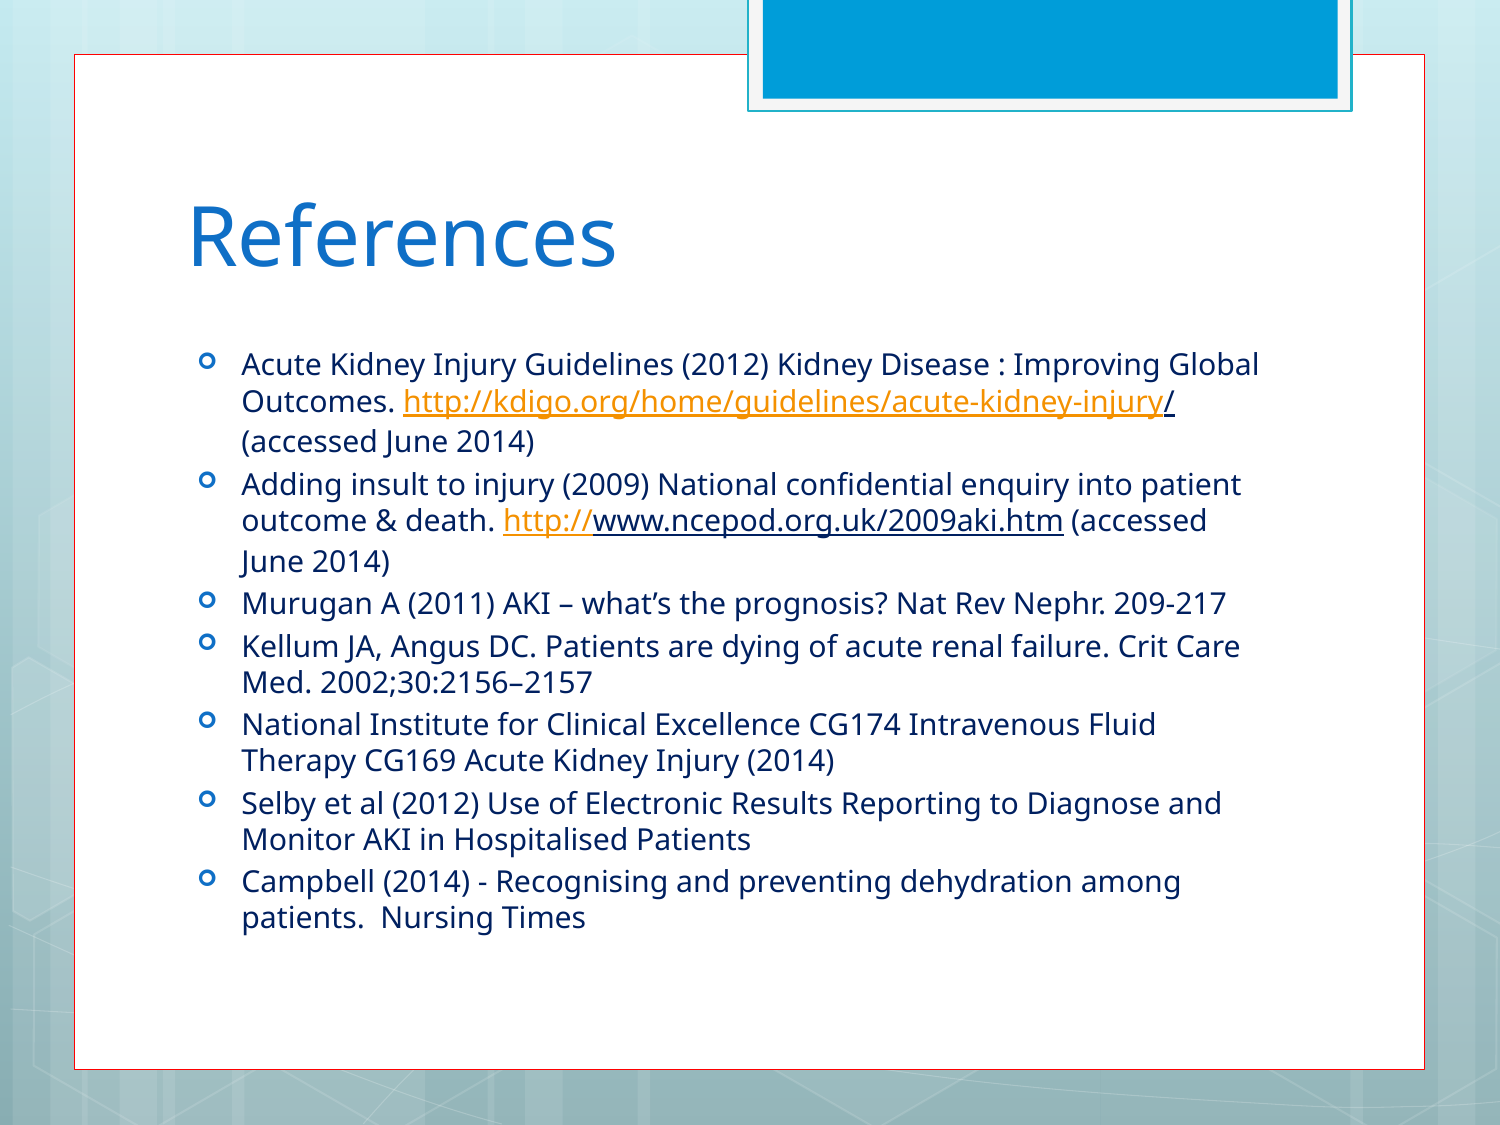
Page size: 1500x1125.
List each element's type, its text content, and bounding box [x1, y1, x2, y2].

title References [171, 168, 1324, 291]
list Acute Kidney Injury Guidelines (2012) Kidney Disease : Improving Global Outcomes. http://kdigo.org/home/guidelines/acute-kidney-injury/ (accessed June 2014) Adding insult to injury (2009) National confidential enquiry into patient outcome & death. http://www.ncepod.org.uk/2009aki.htm (accessed June 2014) Murugan A (2011) AKI – what’s the prognosis? Nat Rev Nephr. 209-217 Kellum JA, Angus DC. Patients are dying of acute renal failure. Crit Care Med. 2002;30:2156–2157 National Institute for Clinical Excellence CG174 Intravenous Fluid Therapy CG169 Acute Kidney Injury (2014) Selby et al (2012) Use of Electronic Results Reporting to Diagnose and Monitor AKI in Hospitalised Patients Campbell (2014) - Recognising and preventing dehydration among patients. Nursing Times [171, 338, 1283, 957]
